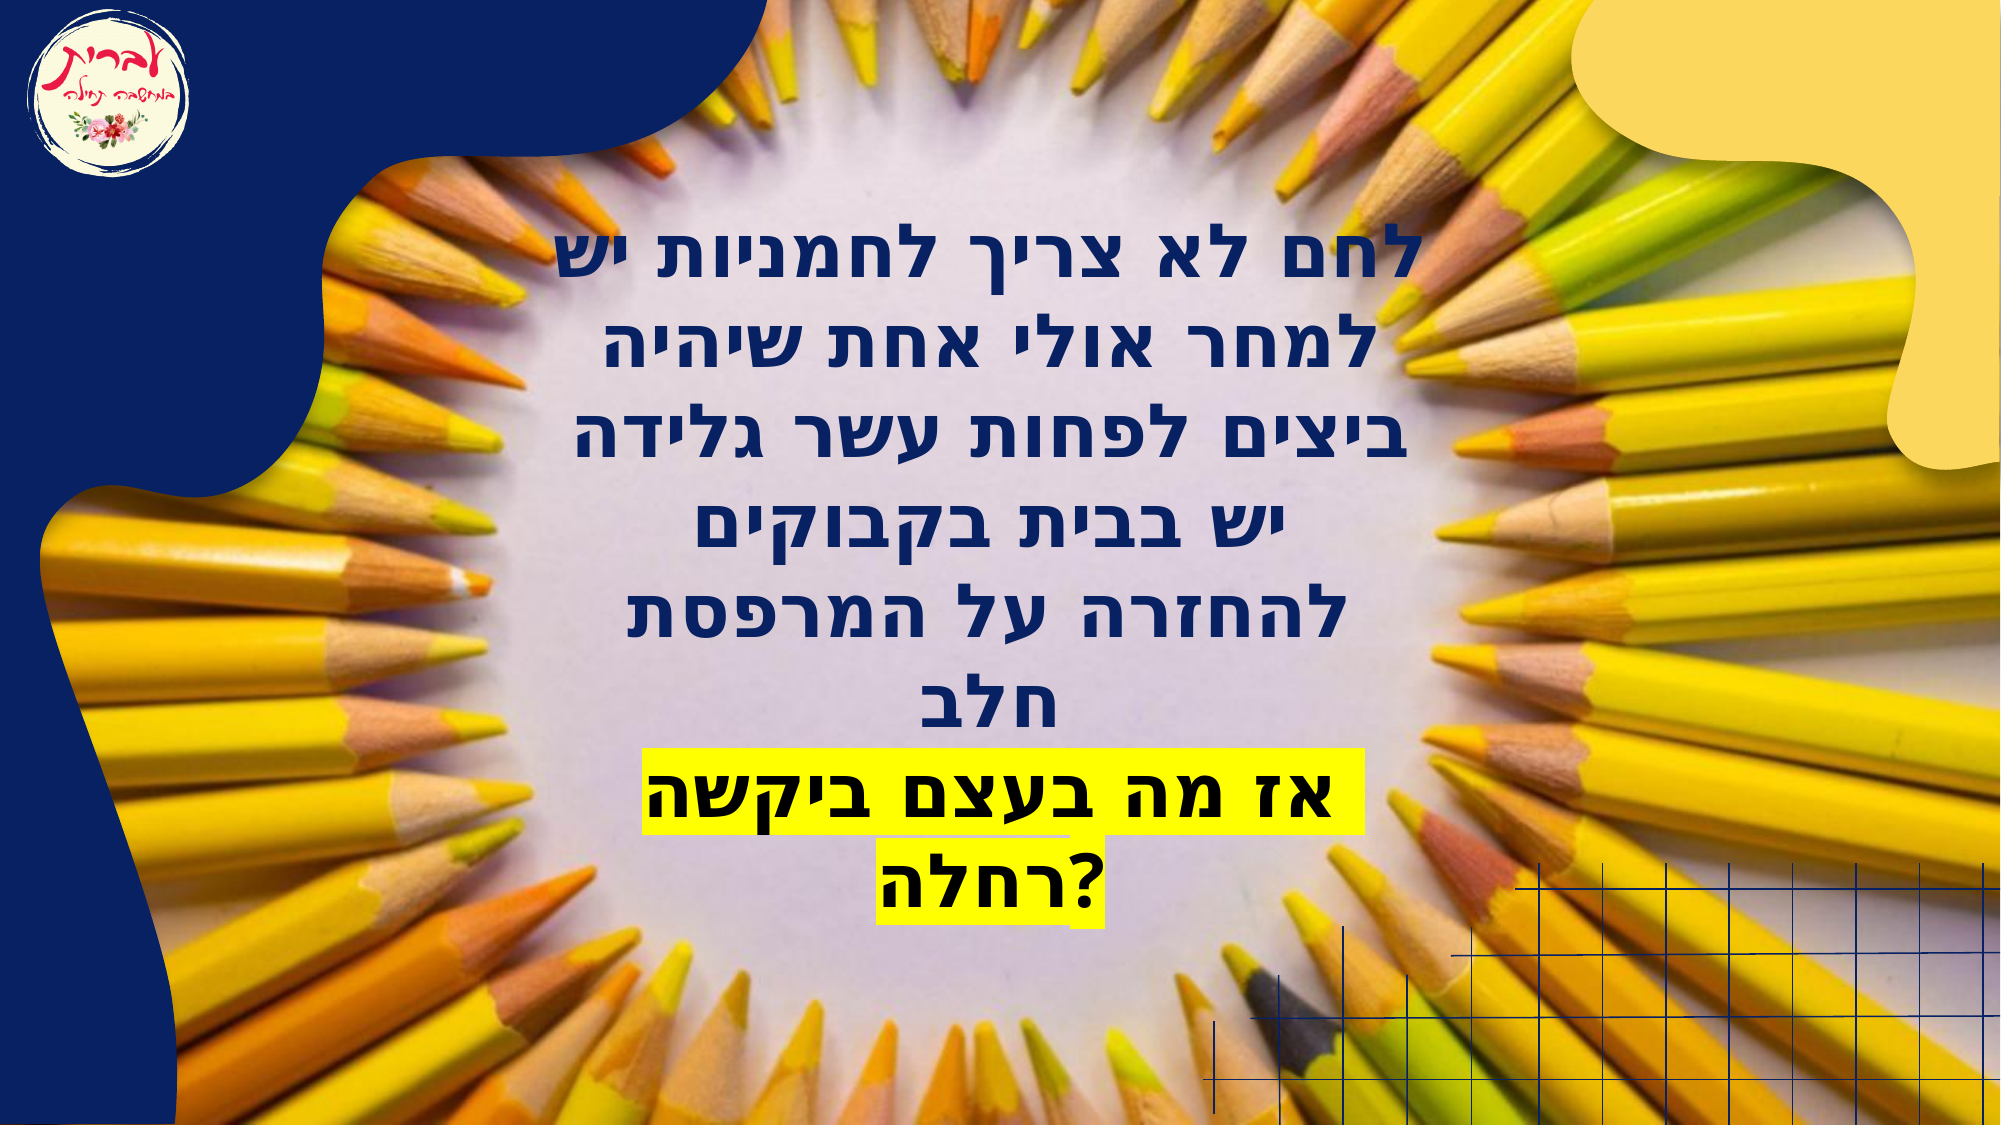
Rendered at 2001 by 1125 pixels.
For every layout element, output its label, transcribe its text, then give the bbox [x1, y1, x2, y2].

picture [1857, 1080, 1919, 1125]
picture [1793, 955, 1855, 1015]
picture [1408, 1019, 1471, 1079]
picture [1730, 890, 1792, 953]
picture [0, 1, 216, 217]
picture [1857, 1018, 1919, 1079]
picture [1472, 957, 1538, 1016]
picture [1281, 1080, 1342, 1125]
picture [1667, 890, 1728, 953]
picture [1344, 1019, 1406, 1079]
picture [1984, 890, 2001, 951]
picture [1603, 890, 1665, 954]
picture [1793, 1018, 1855, 1079]
picture [1540, 1080, 1602, 1125]
picture [1540, 1019, 1602, 1079]
picture [1920, 1017, 1982, 1079]
picture [1730, 1080, 1792, 1125]
picture [1540, 890, 1602, 954]
picture [1857, 890, 1919, 952]
title לחם לא צריך לחמניות יש למחר אולי אחת שיהיה ביצים לפחות עשר גלידה יש בבית בקבוקים להחזרה על המרפסת חלב אז מה בעצם ביקשה רחלה? [528, 367, 1454, 758]
picture [1920, 890, 1982, 952]
picture [1472, 1080, 1538, 1125]
picture [1603, 1018, 1665, 1079]
picture [1984, 954, 2001, 1015]
picture [0, 0, 2001, 1125]
picture [1280, 1019, 1342, 1079]
picture [1667, 955, 1728, 1016]
picture [1603, 1080, 1665, 1125]
picture [1920, 954, 1982, 1015]
picture [1984, 1080, 2001, 1125]
picture [1857, 954, 1919, 1015]
picture [1793, 1080, 1855, 1125]
picture [1730, 955, 1792, 1016]
picture [1667, 1080, 1728, 1125]
picture [1730, 1018, 1792, 1079]
picture [1408, 1080, 1471, 1125]
picture [1472, 1019, 1538, 1079]
picture [1920, 1080, 1982, 1125]
picture [1603, 956, 1665, 1016]
picture [1984, 1017, 2001, 1079]
picture [1667, 1018, 1728, 1079]
picture [1344, 1080, 1406, 1125]
picture [1540, 956, 1602, 1016]
picture [1793, 890, 1855, 952]
